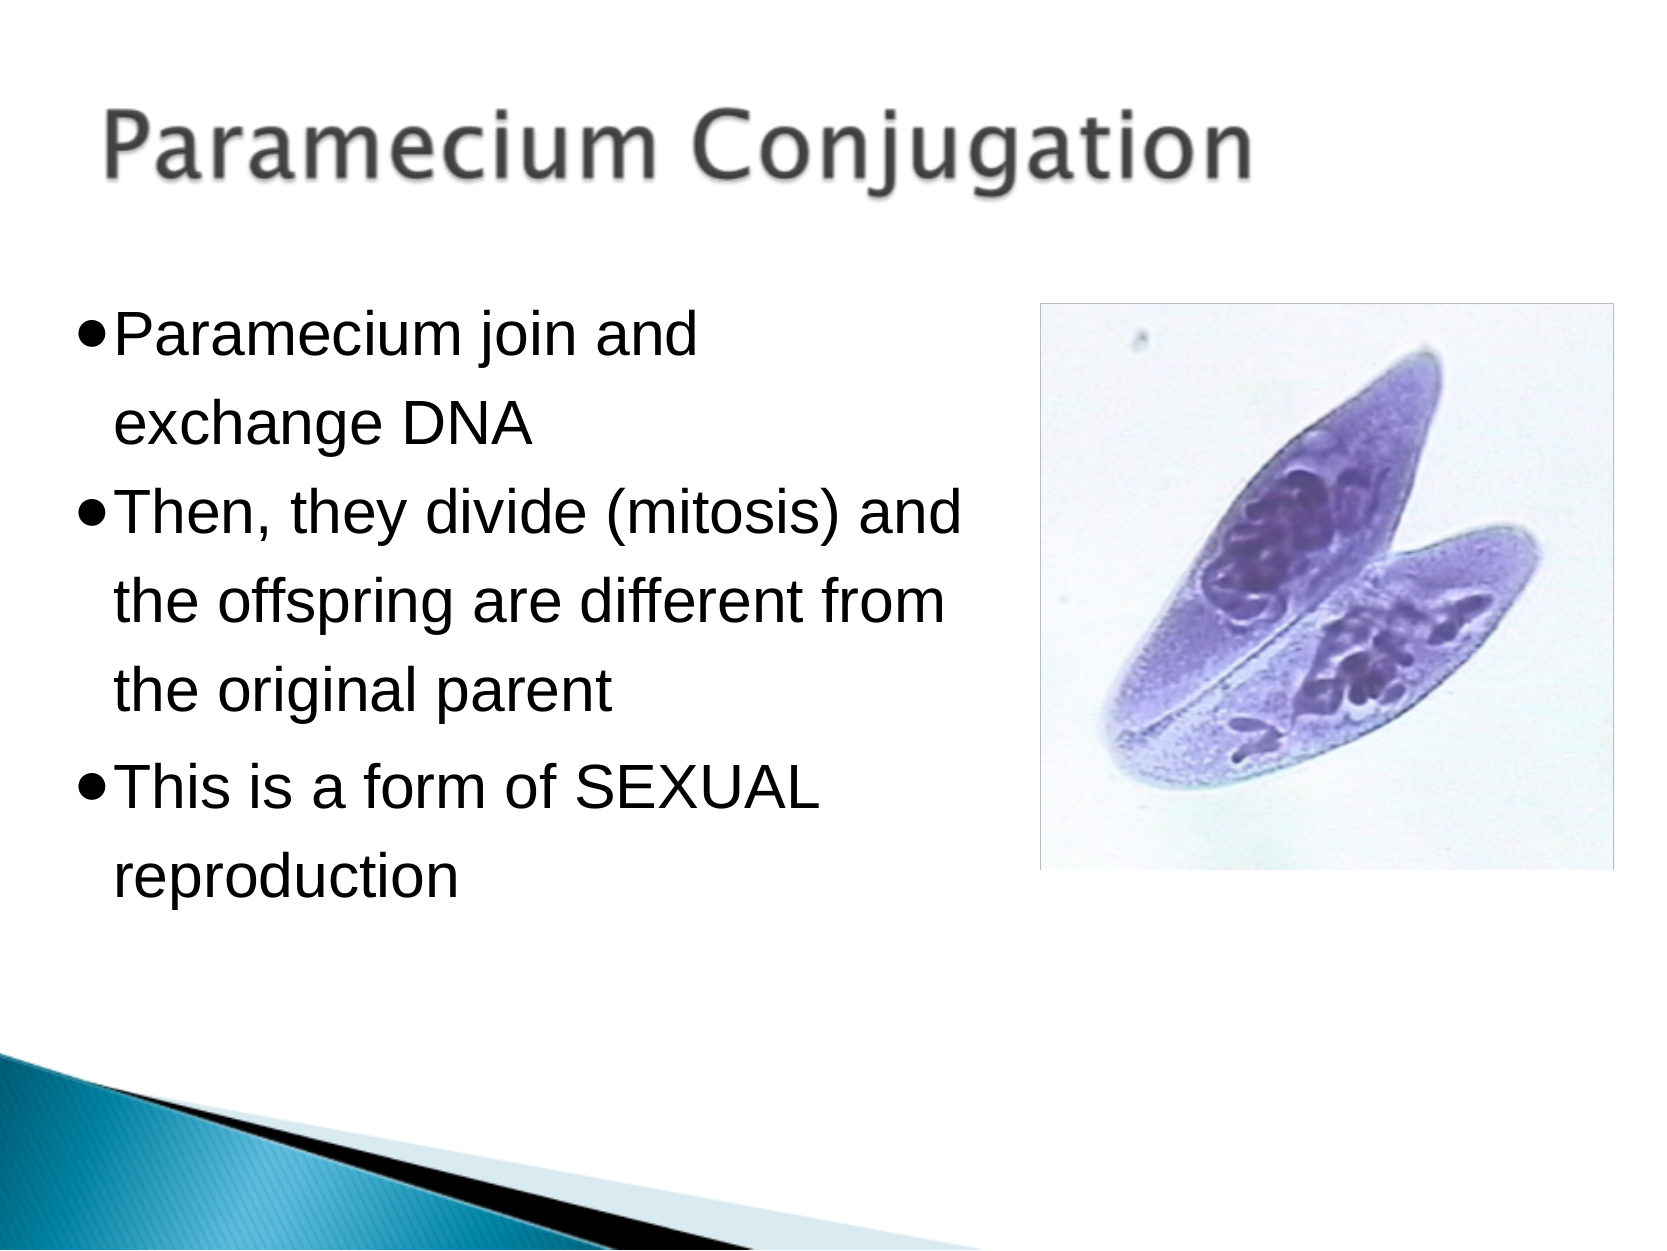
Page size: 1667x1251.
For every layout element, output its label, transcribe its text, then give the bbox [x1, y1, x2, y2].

text_box Paramecium join and exchange DNA Then, they divide (mitosis) and the offspring are different from the original parent This is a form of SEXUAL reproduction [44, 272, 982, 916]
picture [0, 0, 1667, 1250]
